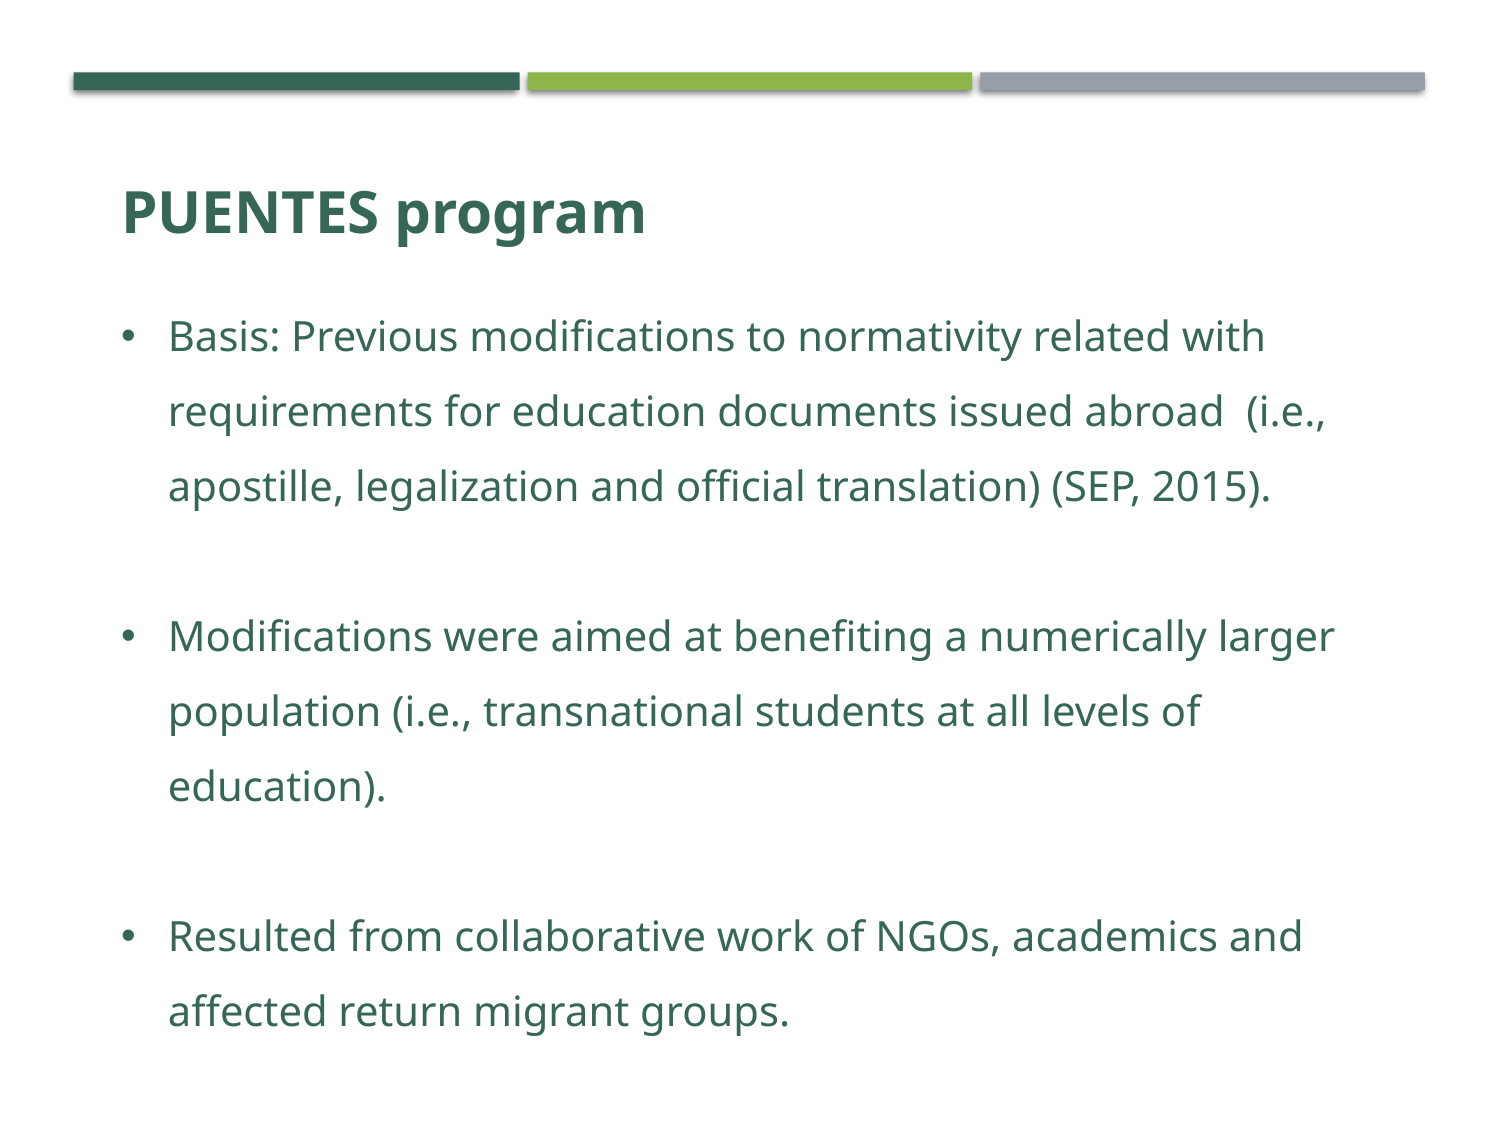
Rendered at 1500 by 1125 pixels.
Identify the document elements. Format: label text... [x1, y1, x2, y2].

text_box Basis: Previous modifications to normativity related with requirements for education documents issued abroad (i.e., apostille, legalization and official translation) (SEP, 2015). Modifications were aimed at benefiting a numerically larger population (i.e., transnational students at all levels of education). Resulted from collaborative work of NGOs, academics and affected return migrant groups. [106, 277, 1420, 1118]
text_box PUENTES program [106, 168, 1375, 253]
